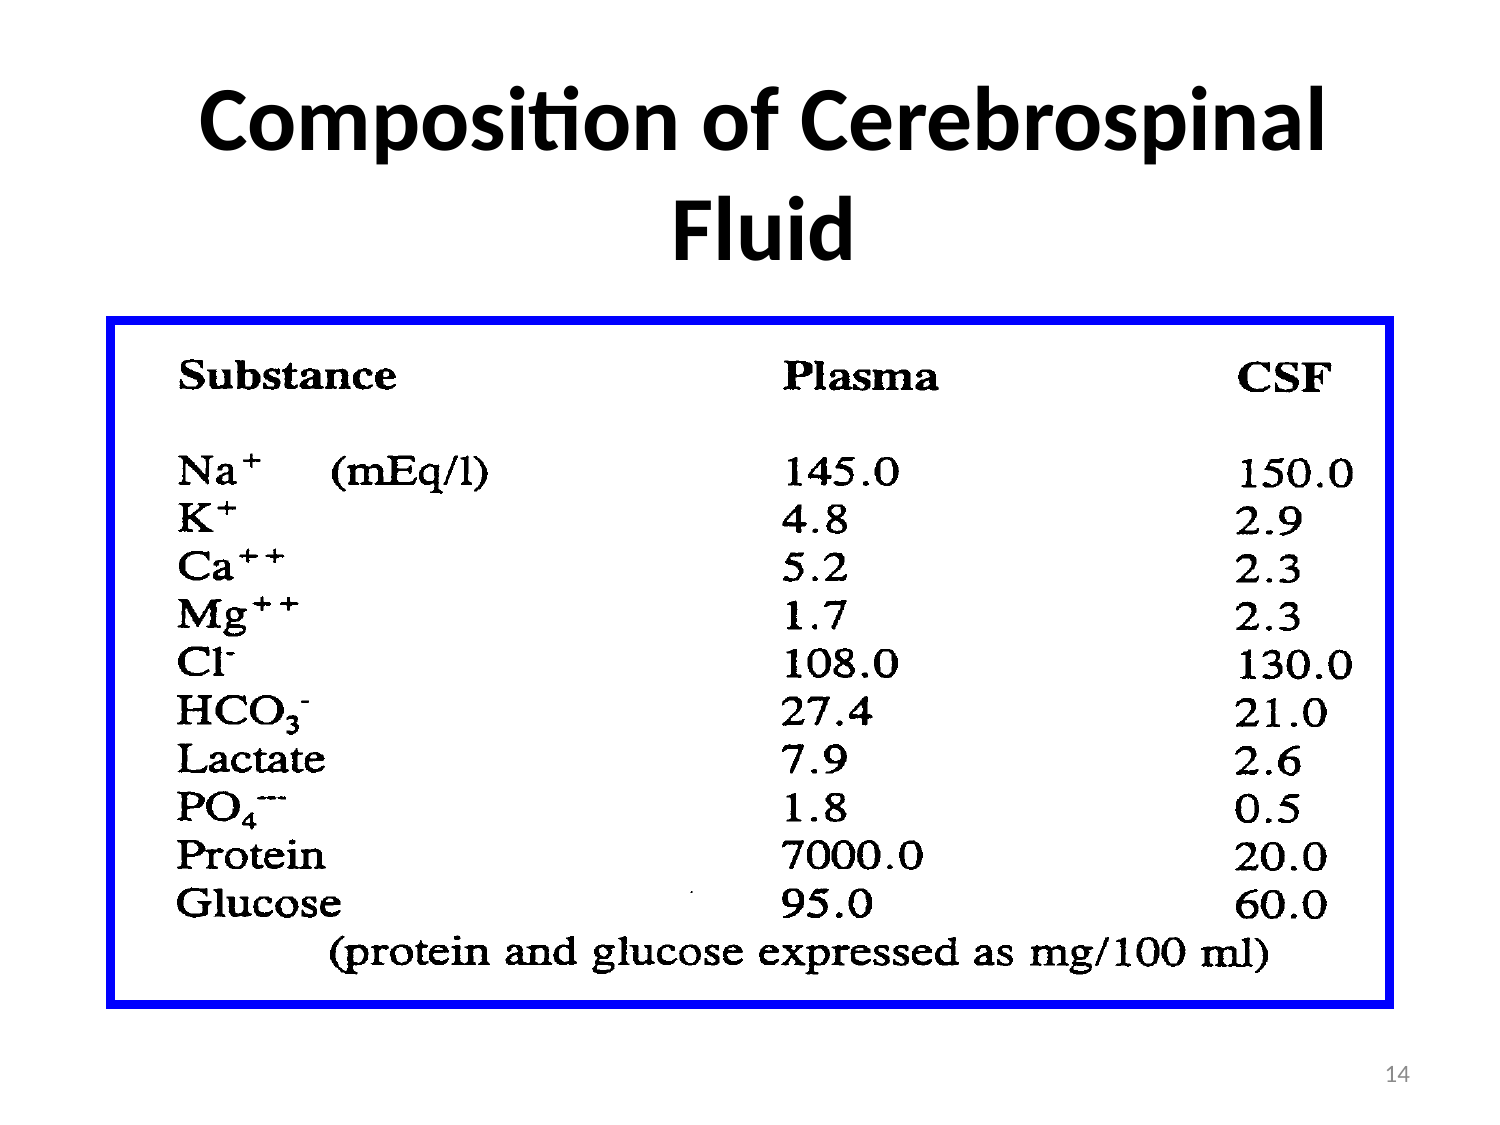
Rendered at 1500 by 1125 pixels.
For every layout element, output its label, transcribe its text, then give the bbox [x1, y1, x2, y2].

text_box Composition of Cerebrospinal Fluid [126, 75, 1402, 263]
picture [115, 324, 1385, 1001]
slide_number 14 [1074, 1042, 1425, 1103]
